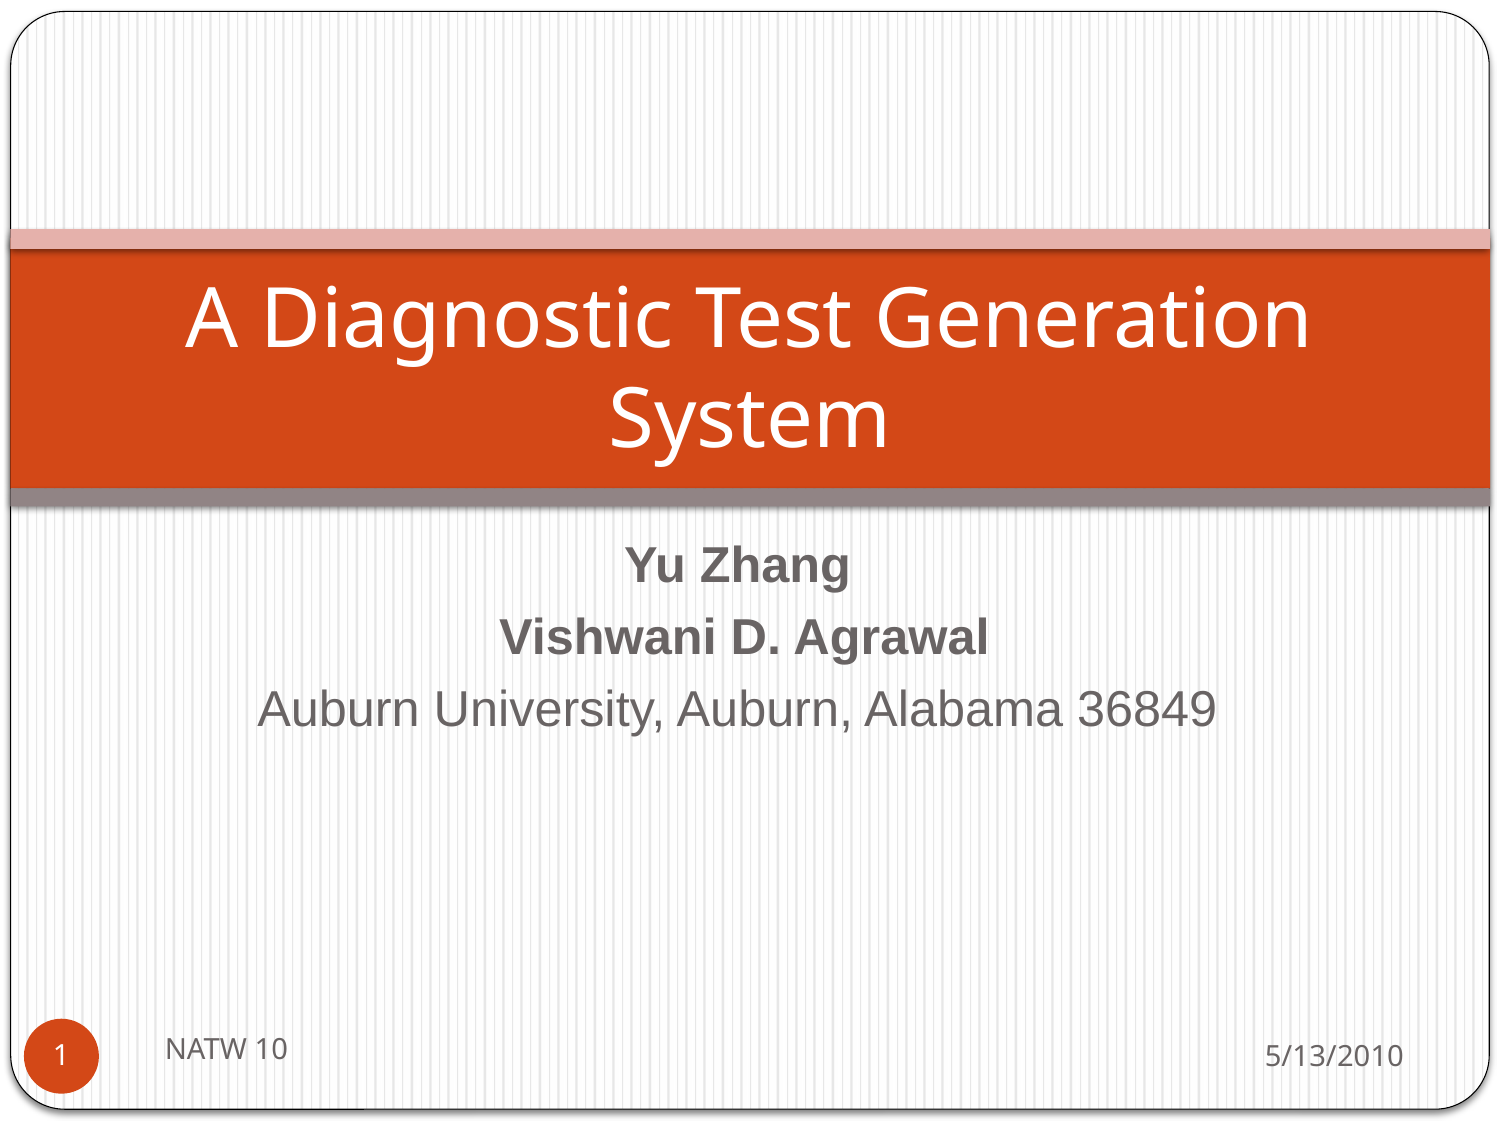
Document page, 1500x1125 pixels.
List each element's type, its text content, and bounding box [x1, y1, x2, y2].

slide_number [1012, 1015, 1419, 1094]
title A Diagnostic Test Generation System [75, 247, 1425, 489]
slide_number 1 [23, 1018, 99, 1094]
subtitle Yu Zhang Vishwani D. Agrawal Auburn University, Auburn, Alabama 36849 [212, 525, 1263, 788]
footer NATW 10 [150, 1012, 800, 1088]
